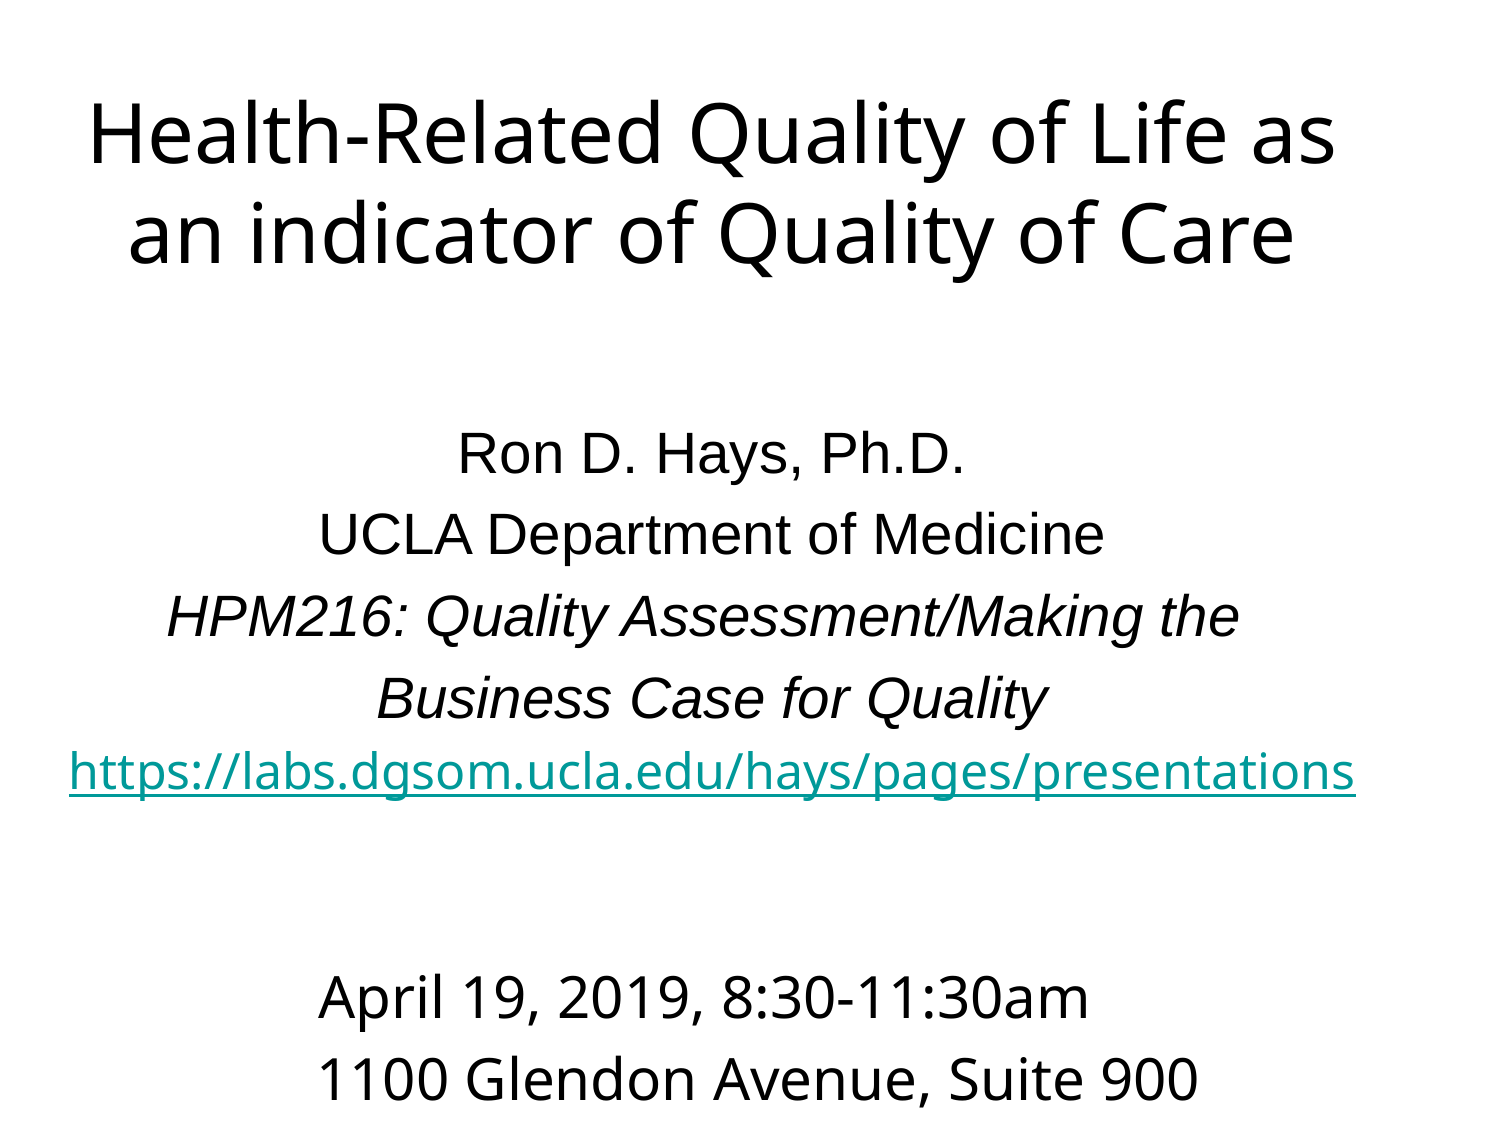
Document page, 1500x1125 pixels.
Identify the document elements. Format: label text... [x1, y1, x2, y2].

subtitle Ron D. Hays, Ph.D. UCLA Department of Medicine HPM216: Quality Assessment/Making the Business Case for Quality https://labs.dgsom.ucla.edu/hays/pages/presentations April 19, 2019, 8:30-11:30am 1100 Glendon Avenue, Suite 900 [0, 287, 1426, 838]
title Health-Related Quality of Life as an indicator of Quality of Care [30, 0, 1394, 287]
